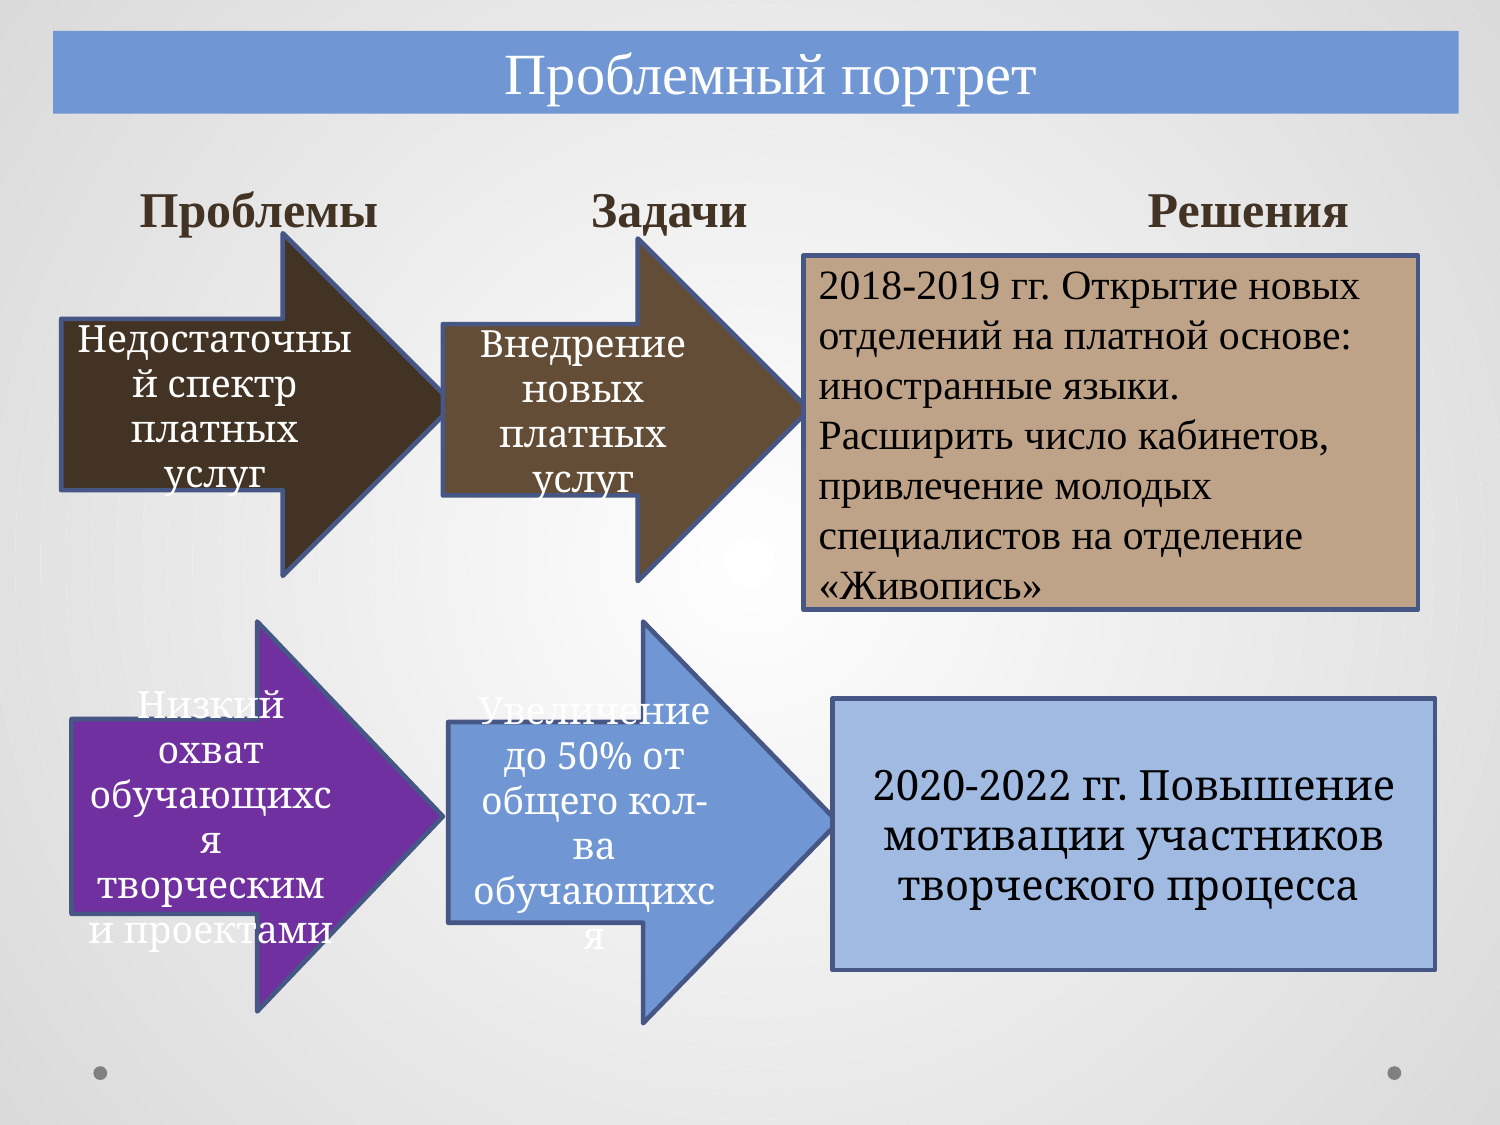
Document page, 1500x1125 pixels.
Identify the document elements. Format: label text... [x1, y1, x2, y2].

subtitle Проблемы Задачи Решения [53, 169, 1436, 983]
text_box Недостаточный спектр платных услуг [58, 231, 440, 579]
text_box Низкий охват обучающихся творческими проектами [69, 619, 445, 1014]
text_box Увеличение до 50% от общего кол-ва обучающихся [445, 619, 830, 1026]
text_box 2018-2019 гг. Открытие новых отделений на платной основе: иностранные языки. Расширить число кабинетов, привлечение молодых специалистов на отделение «Живопись» [801, 253, 1420, 612]
text_box Внедрение новых платных услуг [440, 236, 801, 584]
text_box 2020-2022 гг. Повышение мотивации участников творческого процесса [830, 696, 1437, 972]
title Проблемный портрет [53, 30, 1459, 114]
